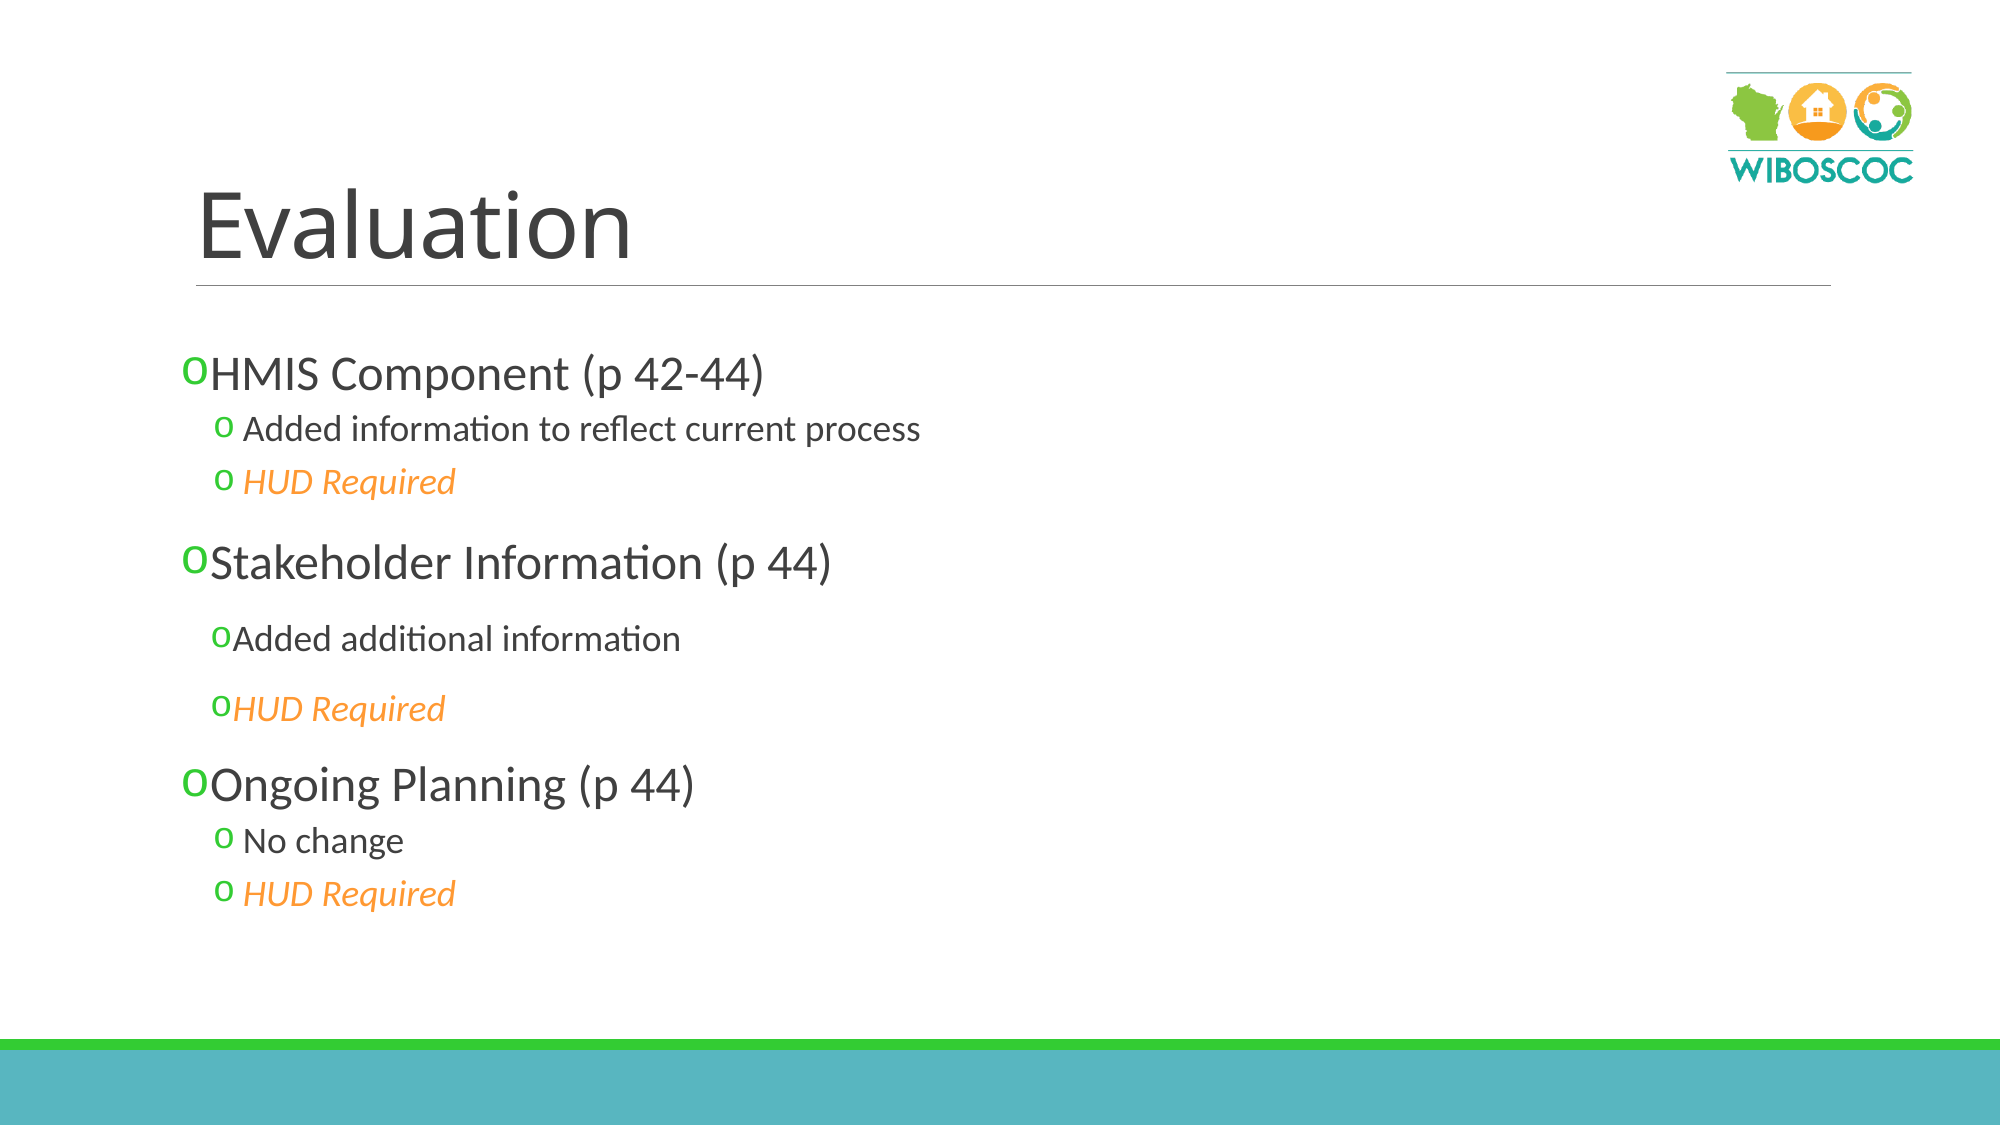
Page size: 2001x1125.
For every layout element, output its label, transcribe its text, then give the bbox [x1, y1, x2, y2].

picture [1717, 54, 1923, 206]
title Evaluation [180, 47, 1830, 285]
list HMIS Component (p 42-44) Added information to reflect current process HUD Required Stakeholder Information (p 44) Added additional information HUD Required Ongoing Planning (p 44) No change HUD Required [180, 339, 1830, 963]
